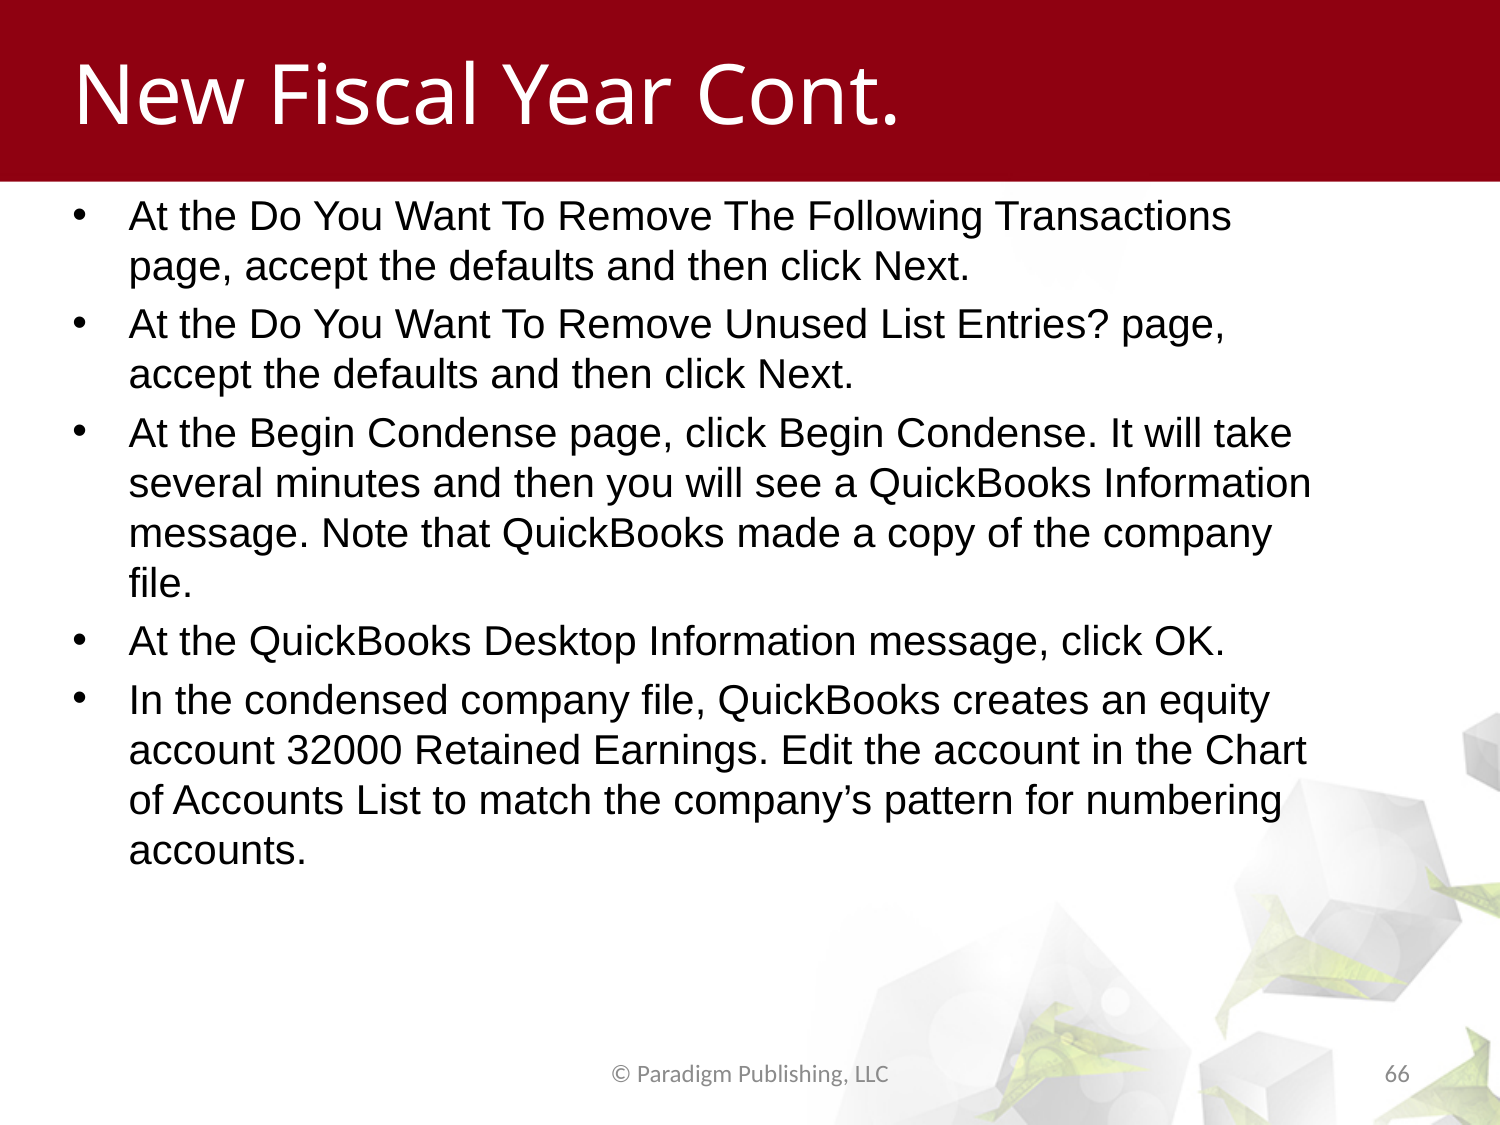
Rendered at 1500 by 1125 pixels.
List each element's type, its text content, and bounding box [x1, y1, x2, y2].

slide_number 66 [1074, 1042, 1425, 1103]
picture [0, 0, 1500, 1125]
title New Fiscal Year Cont. [57, 0, 1345, 181]
footer © Paradigm Publishing, LLC [512, 1042, 988, 1103]
list At the Do You Want To Remove The Following Transactions page, accept the defaults and then click Next. At the Do You Want To Remove Unused List Entries? page, accept the defaults and then click Next. At the Begin Condense page, click Begin Condense. It will take several minutes and then you will see a QuickBooks Information message. Note that QuickBooks made a copy of the company file. At the QuickBooks Desktop Information message, click OK. In the condensed company file, QuickBooks creates an equity account 32000 Retained Earnings. Edit the account in the Chart of Accounts List to match the company’s pattern for numbering accounts. [57, 181, 1345, 1000]
